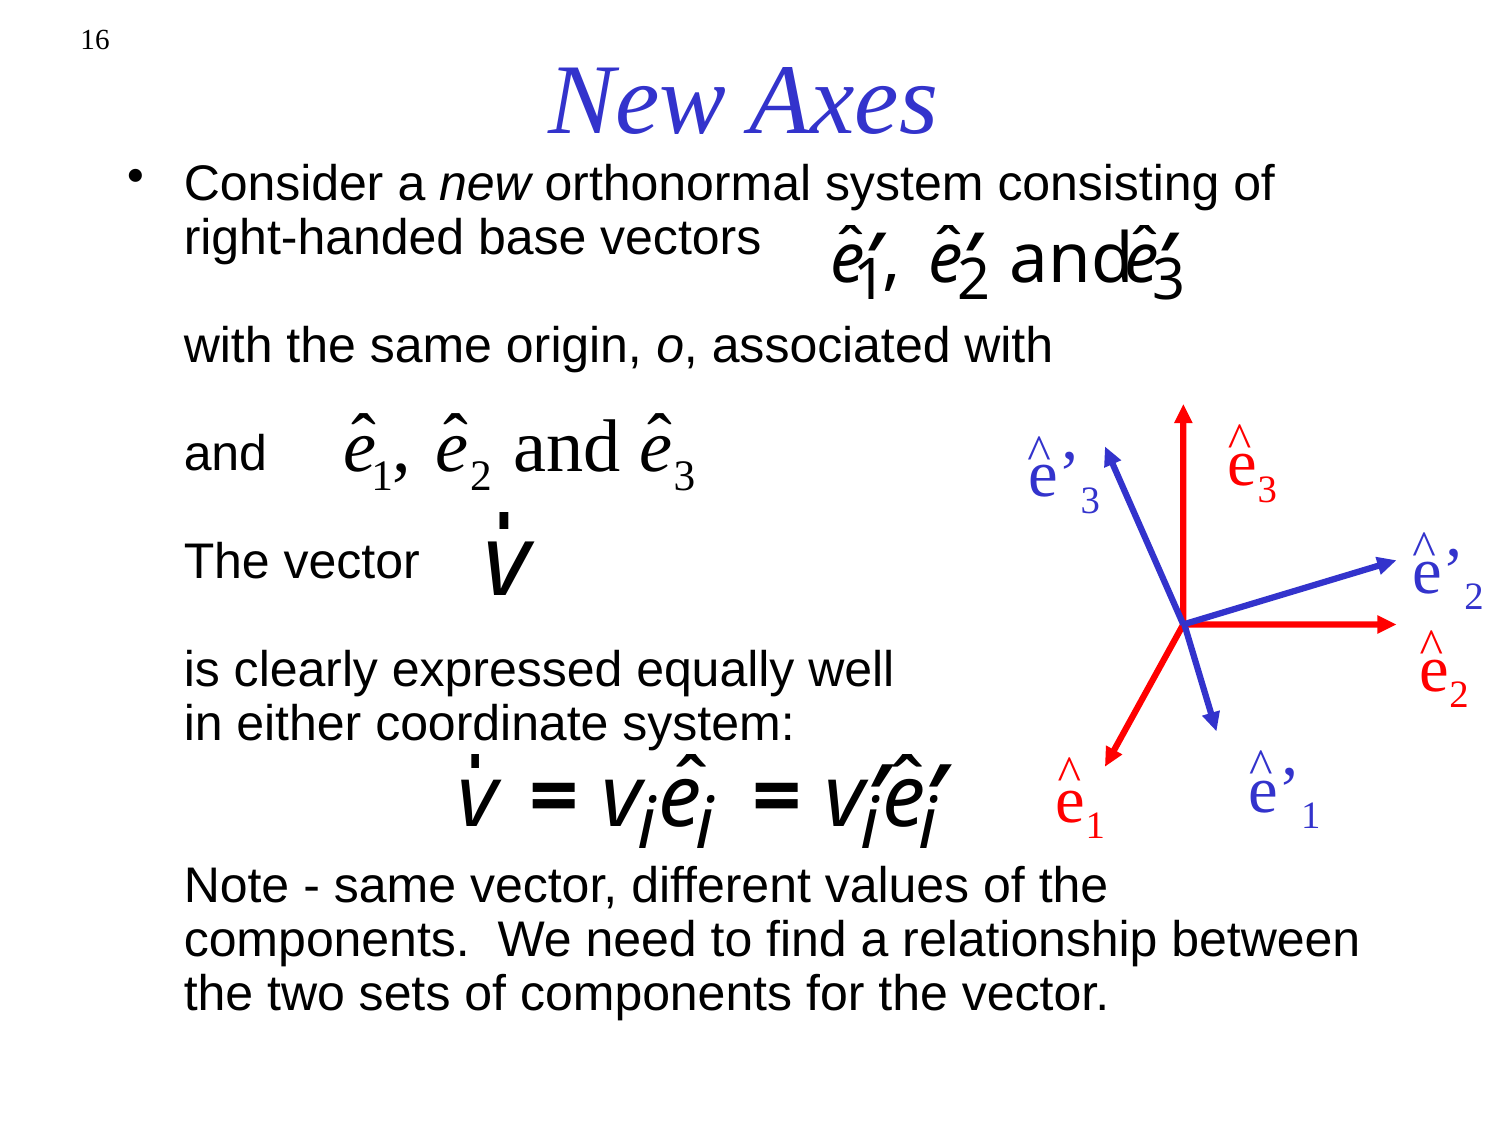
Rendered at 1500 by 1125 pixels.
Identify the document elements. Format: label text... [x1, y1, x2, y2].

list Consider a new orthonormal system consisting of right-handed base vectors with the same origin, o, associated with and The vector is clearly expressed equally well in either coordinate system: Note - same vector, different values of the components. We need to find a relationship between the two sets of components for the vector. [112, 149, 1388, 1063]
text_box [449, 754, 962, 863]
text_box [334, 409, 701, 498]
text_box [824, 224, 1188, 312]
text_box New Axes [249, 24, 1238, 163]
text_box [1012, 399, 1500, 844]
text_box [474, 512, 551, 613]
slide_number 16 [12, 12, 126, 63]
